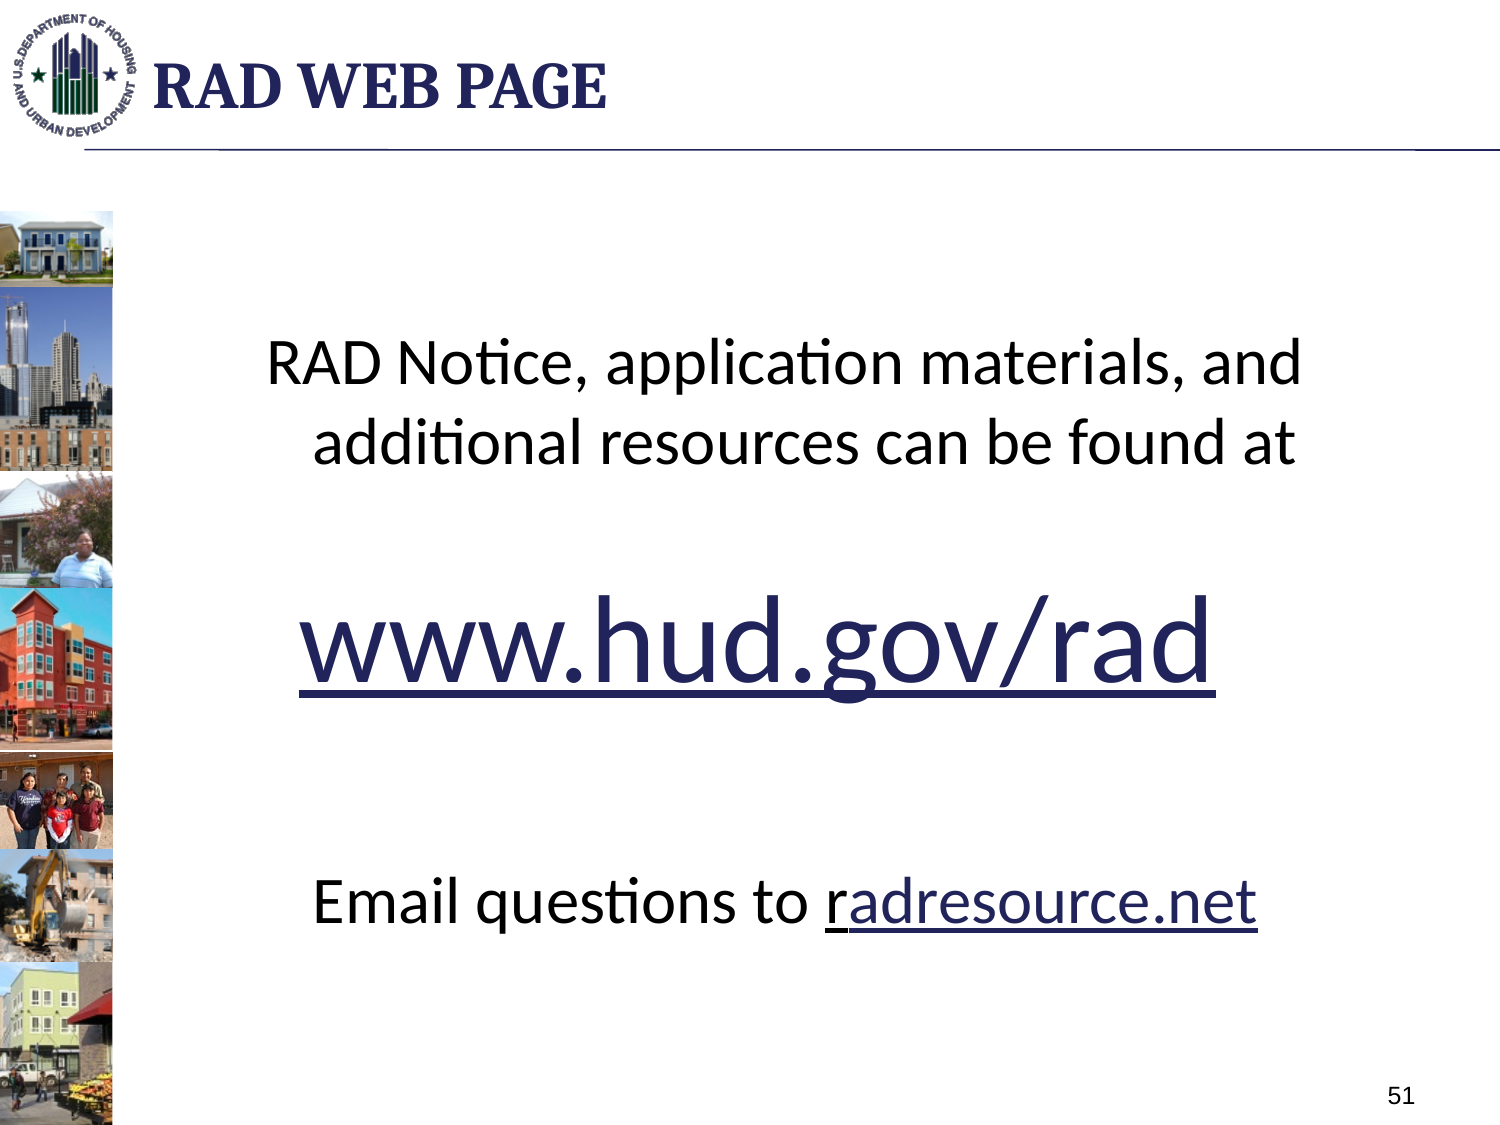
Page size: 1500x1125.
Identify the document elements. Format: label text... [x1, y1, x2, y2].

title RAD Web Page [137, 37, 1463, 126]
picture [0, 752, 113, 1125]
list RAD Notice, application materials, and additional resources can be found at www.hud.gov/rad Email questions to radresource.net [159, 199, 1412, 1048]
slide_number 51 [1080, 1065, 1431, 1125]
picture [0, 211, 113, 750]
